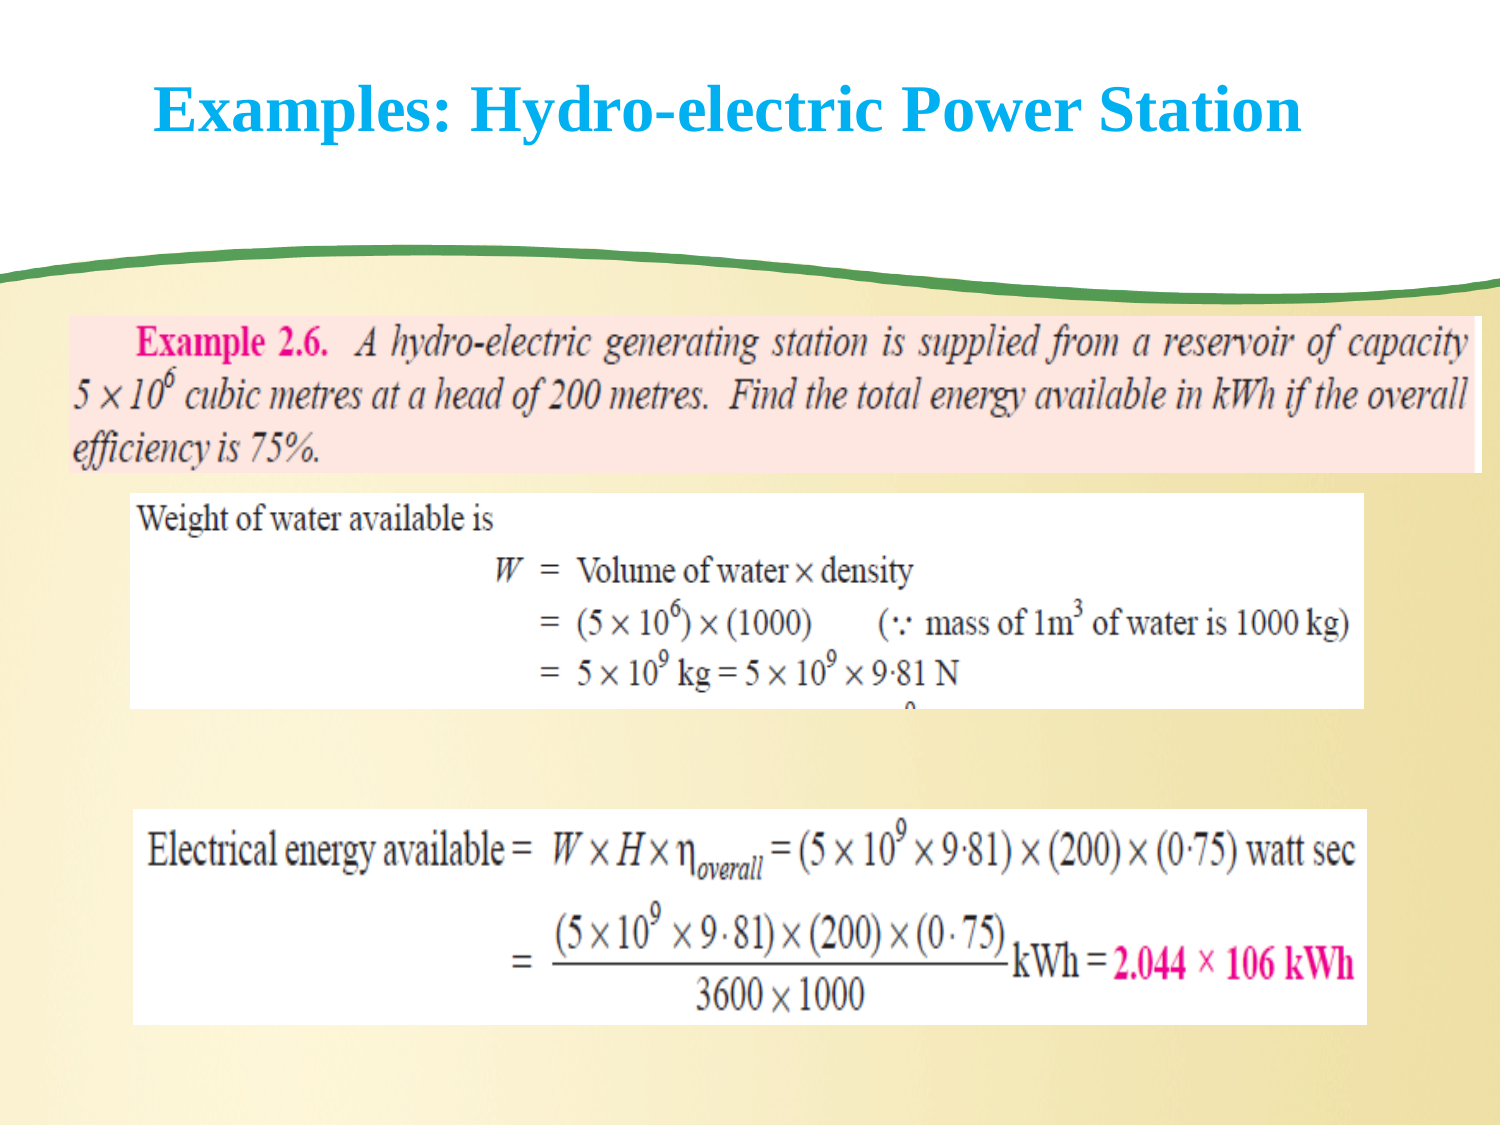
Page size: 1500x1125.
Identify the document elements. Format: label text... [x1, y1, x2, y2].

picture [69, 316, 1482, 473]
picture [133, 809, 1367, 1026]
title Examples: Hydro-electric Power Station [0, 0, 1482, 209]
picture [130, 493, 1364, 710]
